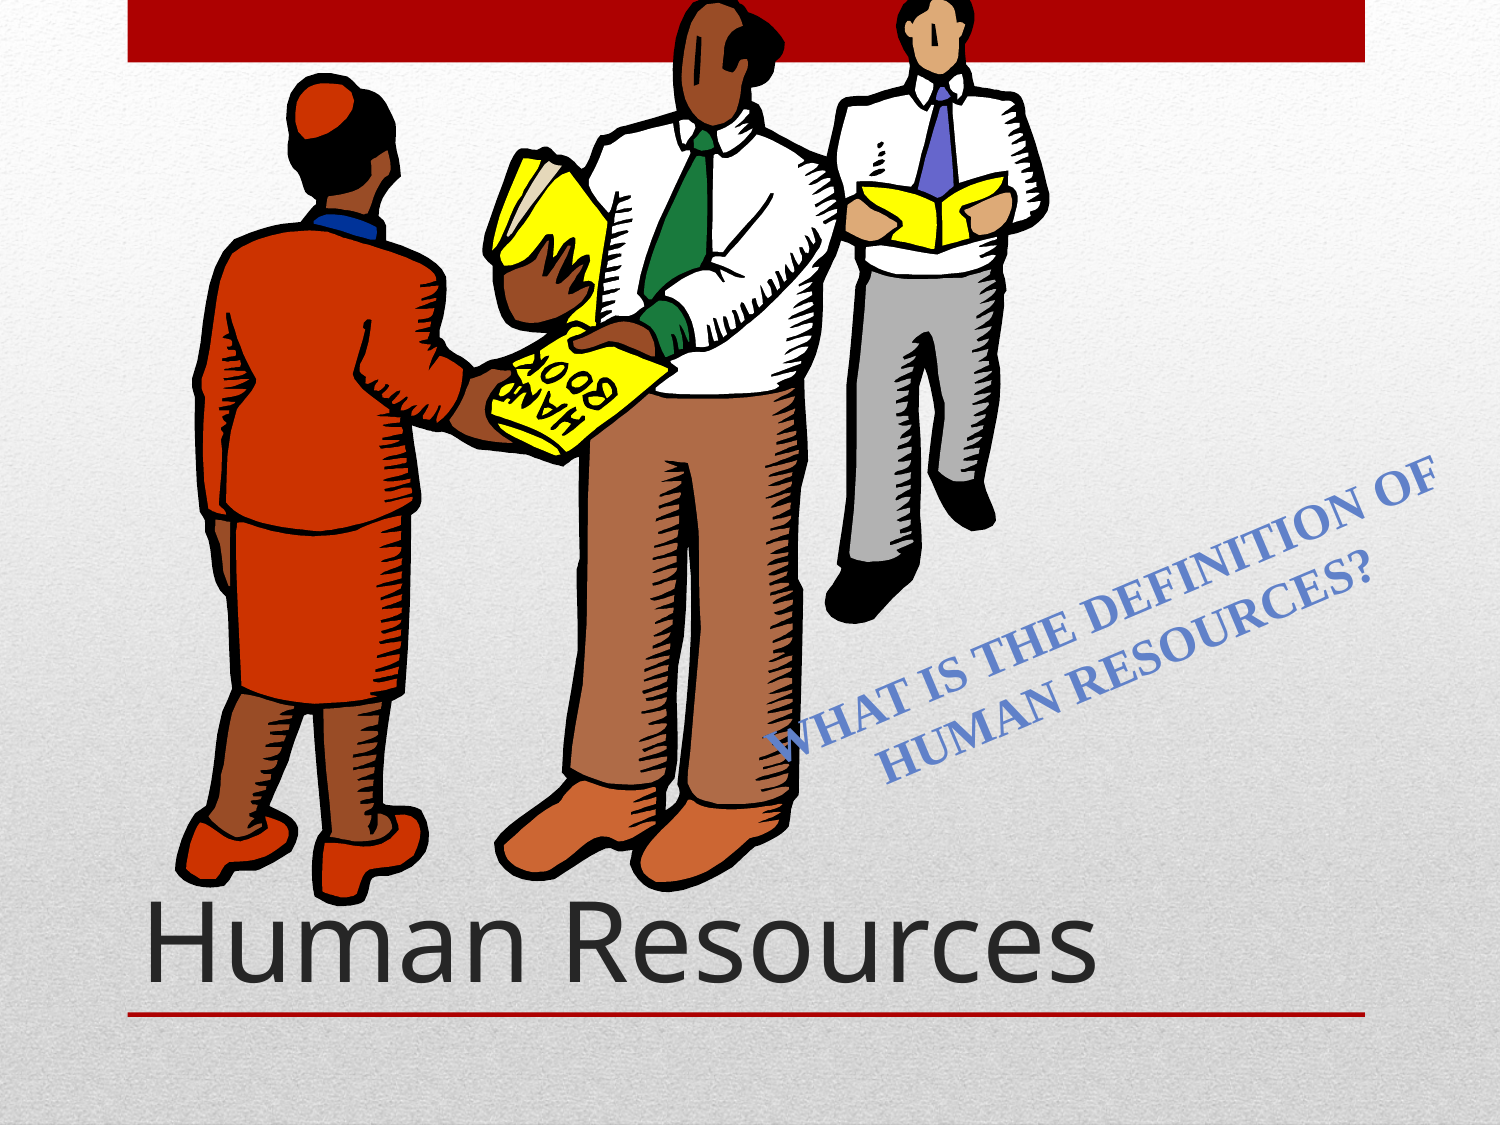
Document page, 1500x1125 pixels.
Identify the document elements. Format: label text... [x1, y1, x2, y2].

title Human Resources [125, 750, 1238, 1013]
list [174, 0, 1053, 914]
text_box What is the definition of Human resources? [1057, 425, 1490, 733]
